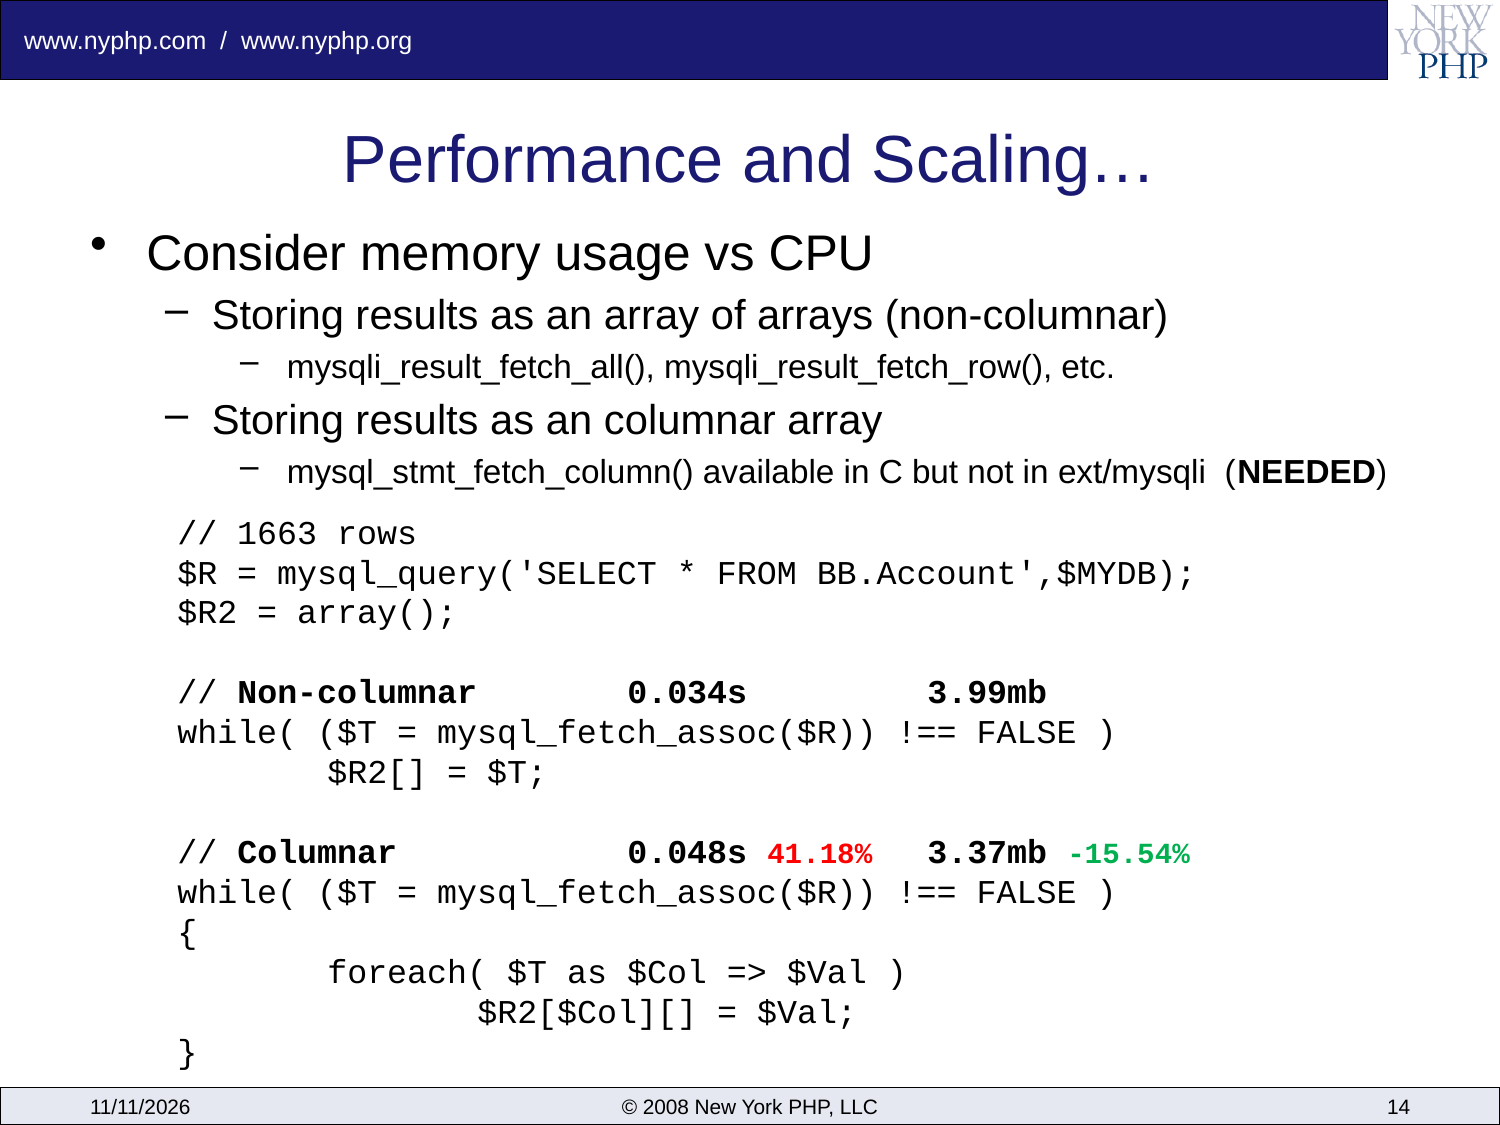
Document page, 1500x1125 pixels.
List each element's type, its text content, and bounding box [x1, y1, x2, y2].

footer © 2008 New York PHP, LLC [512, 1087, 988, 1125]
title Performance and Scaling… [75, 75, 1425, 212]
text_box Consider memory usage vs CPU Storing results as an array of arrays (non-columnar) mysqli_result_fetch_all(), mysqli_result_fetch_row(), etc. Storing results as an columnar array mysql_stmt_fetch_column() available in C but not in ext/mysqli (NEEDED) [74, 212, 1425, 525]
picture [1393, 2, 1494, 80]
text_box // 1663 rows $R = mysql_query('SELECT * FROM BB.Account',$MYDB); $R2 = array(); // Non-columnar 0.034s 3.99mb while( ($T = mysql_fetch_assoc($R)) !== FALSE ) $R2[] = $T; // Columnar 0.048s 41.18% 3.37mb -15.54% while( ($T = mysql_fetch_assoc($R)) !== FALSE ) { foreach( $T as $Col => $Val ) $R2[$Col][] = $Val; } [87, 503, 1425, 1078]
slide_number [74, 1087, 426, 1125]
slide_number 14 [1074, 1087, 1426, 1125]
